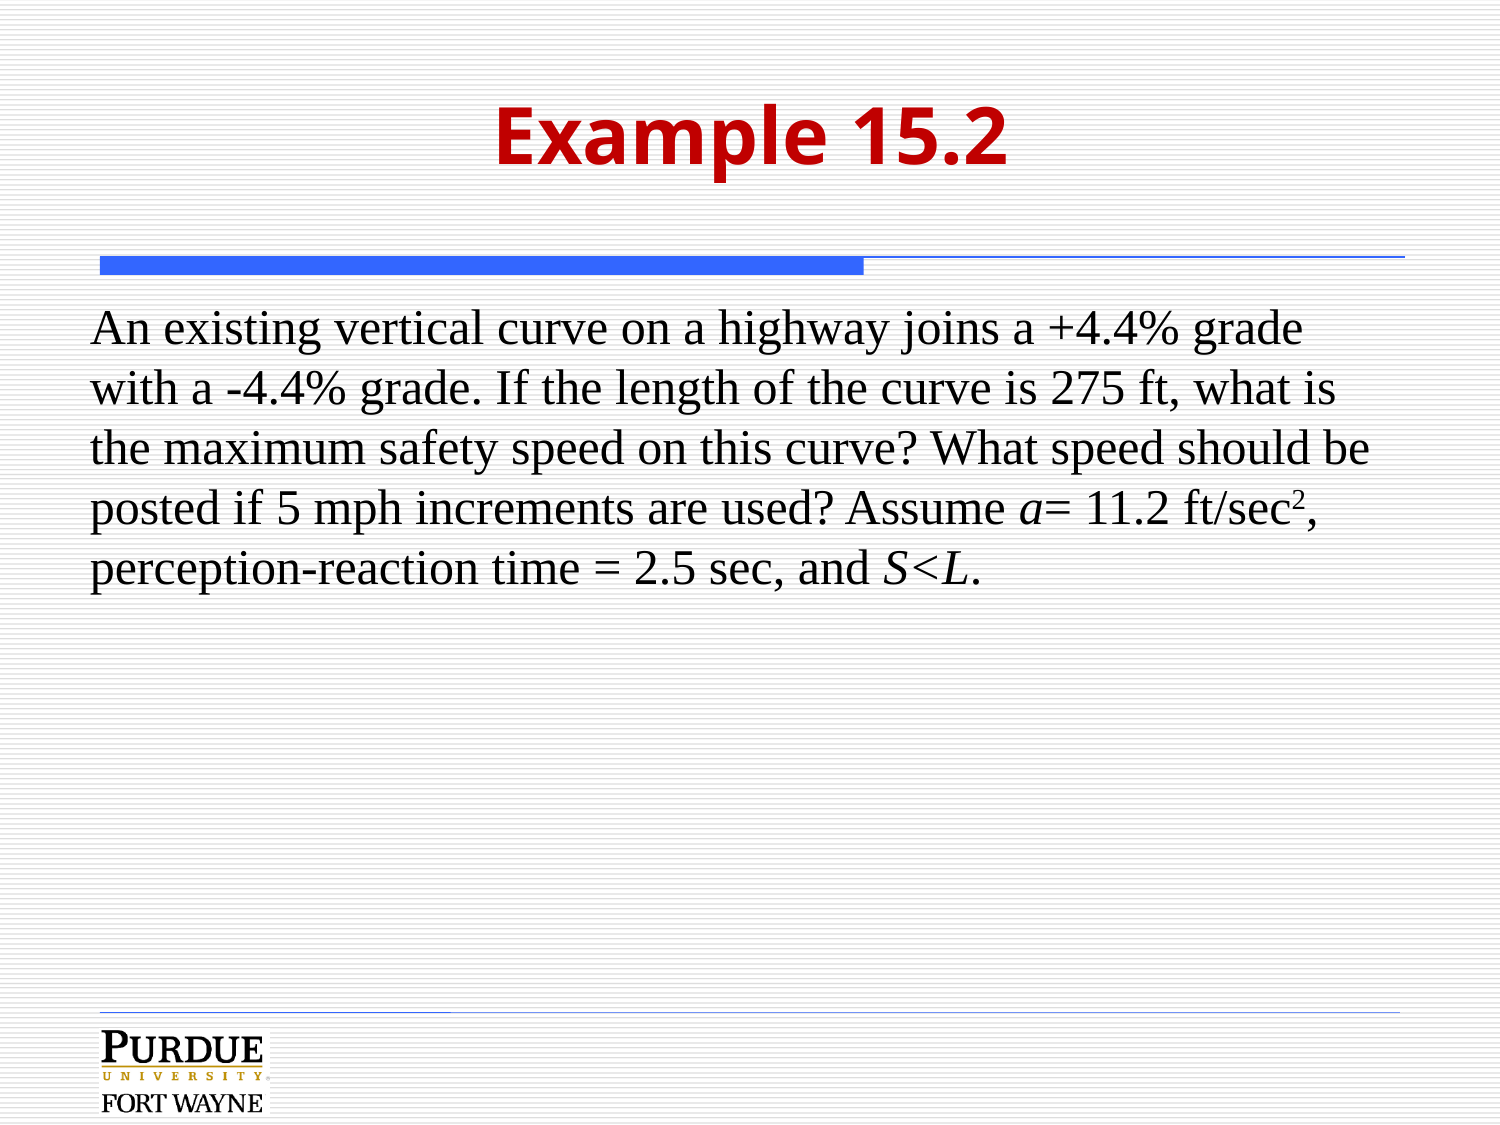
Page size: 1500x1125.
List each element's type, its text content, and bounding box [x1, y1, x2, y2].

text_box An existing vertical curve on a highway joins a +4.4% grade with a -4.4% grade. If the length of the curve is 275 ft, what is the maximum safety speed on this curve? What speed should be posted if 5 mph increments are used? Assume a= 11.2 ft/sec2, perception-reaction time = 2.5 sec, and S<L. [75, 287, 1407, 603]
picture [0, 0, 1500, 1125]
title Example 15.2 [94, 50, 1407, 188]
